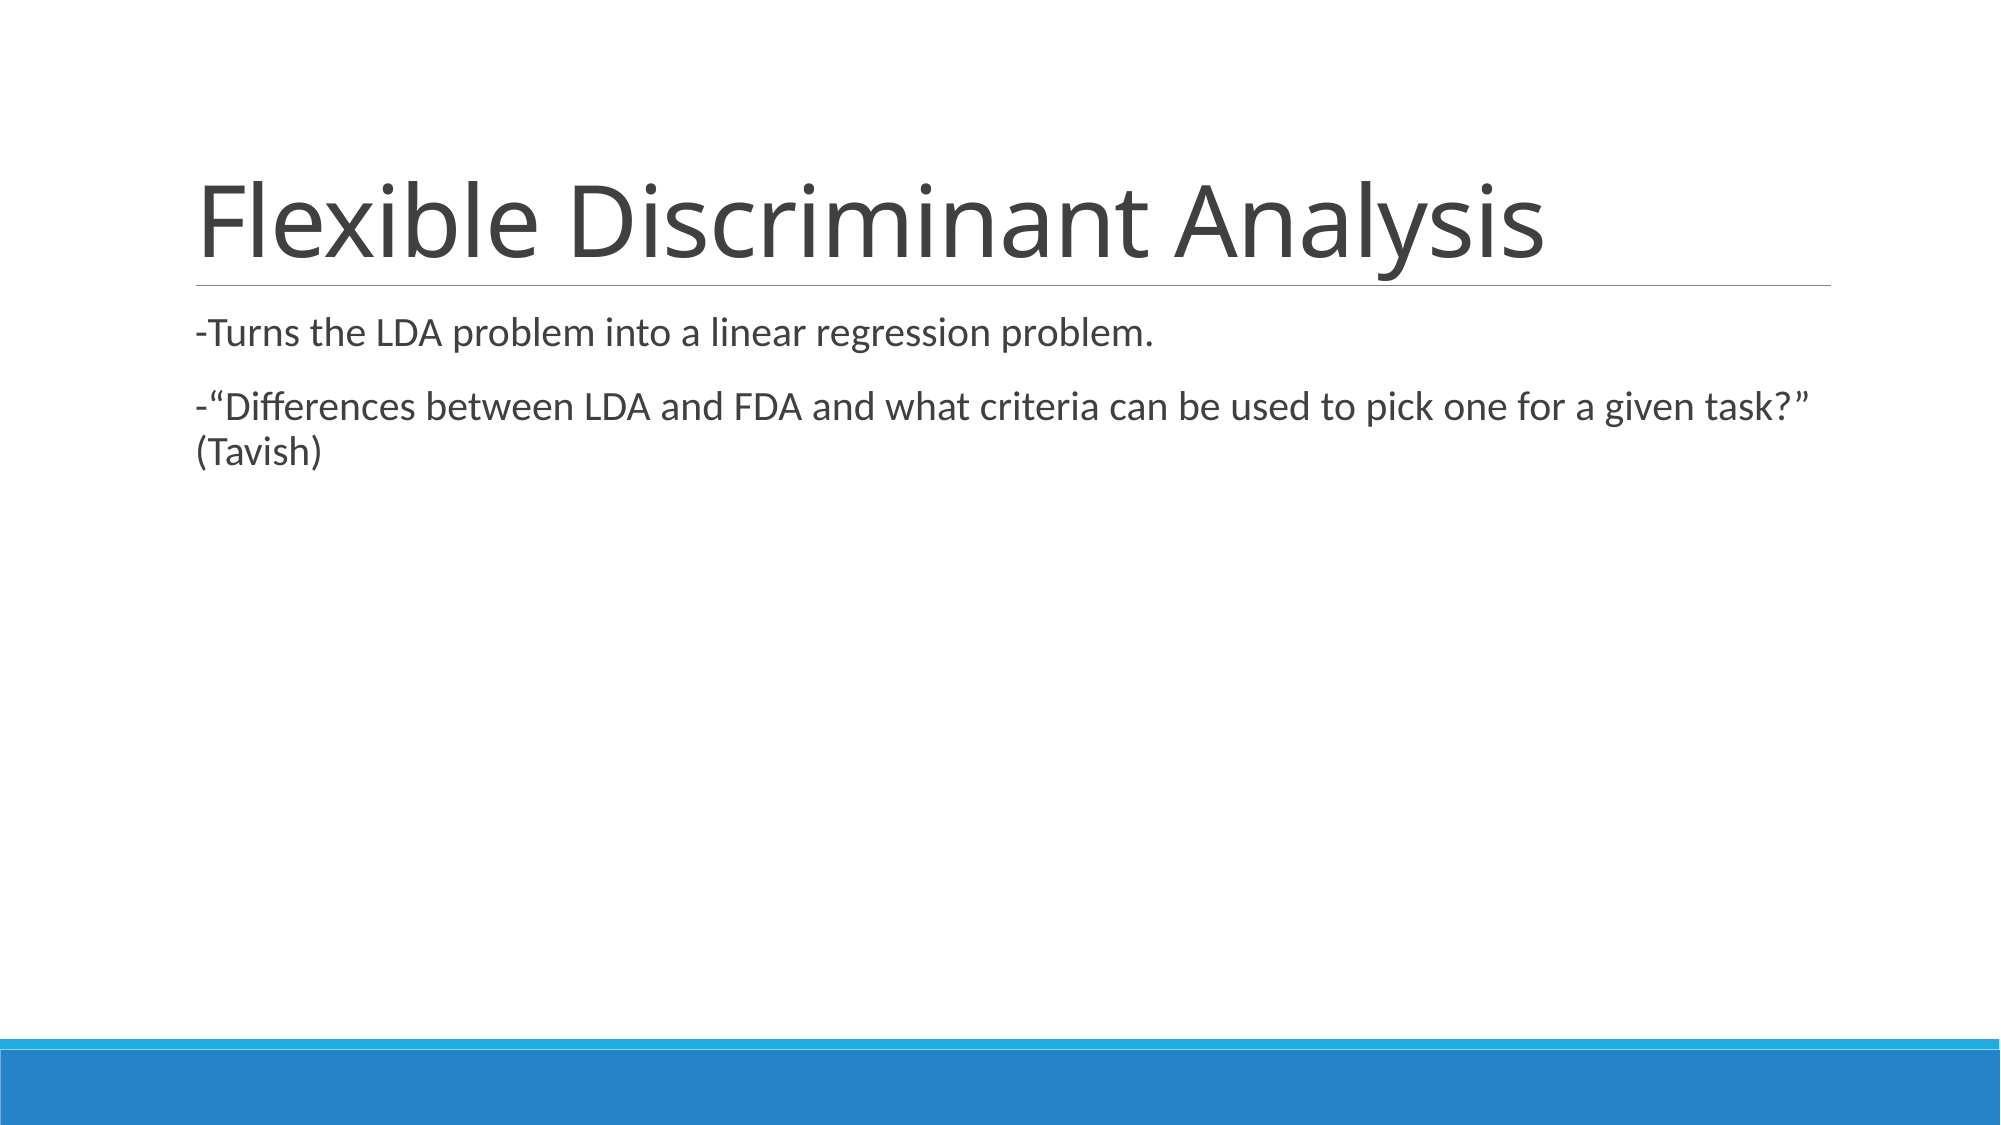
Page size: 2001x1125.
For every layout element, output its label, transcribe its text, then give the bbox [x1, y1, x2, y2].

title Flexible Discriminant Analysis [180, 47, 1830, 285]
list -Turns the LDA problem into a linear regression problem. -“Differences between LDA and FDA and what criteria can be used to pick one for a given task?” (Tavish) [180, 302, 1830, 963]
